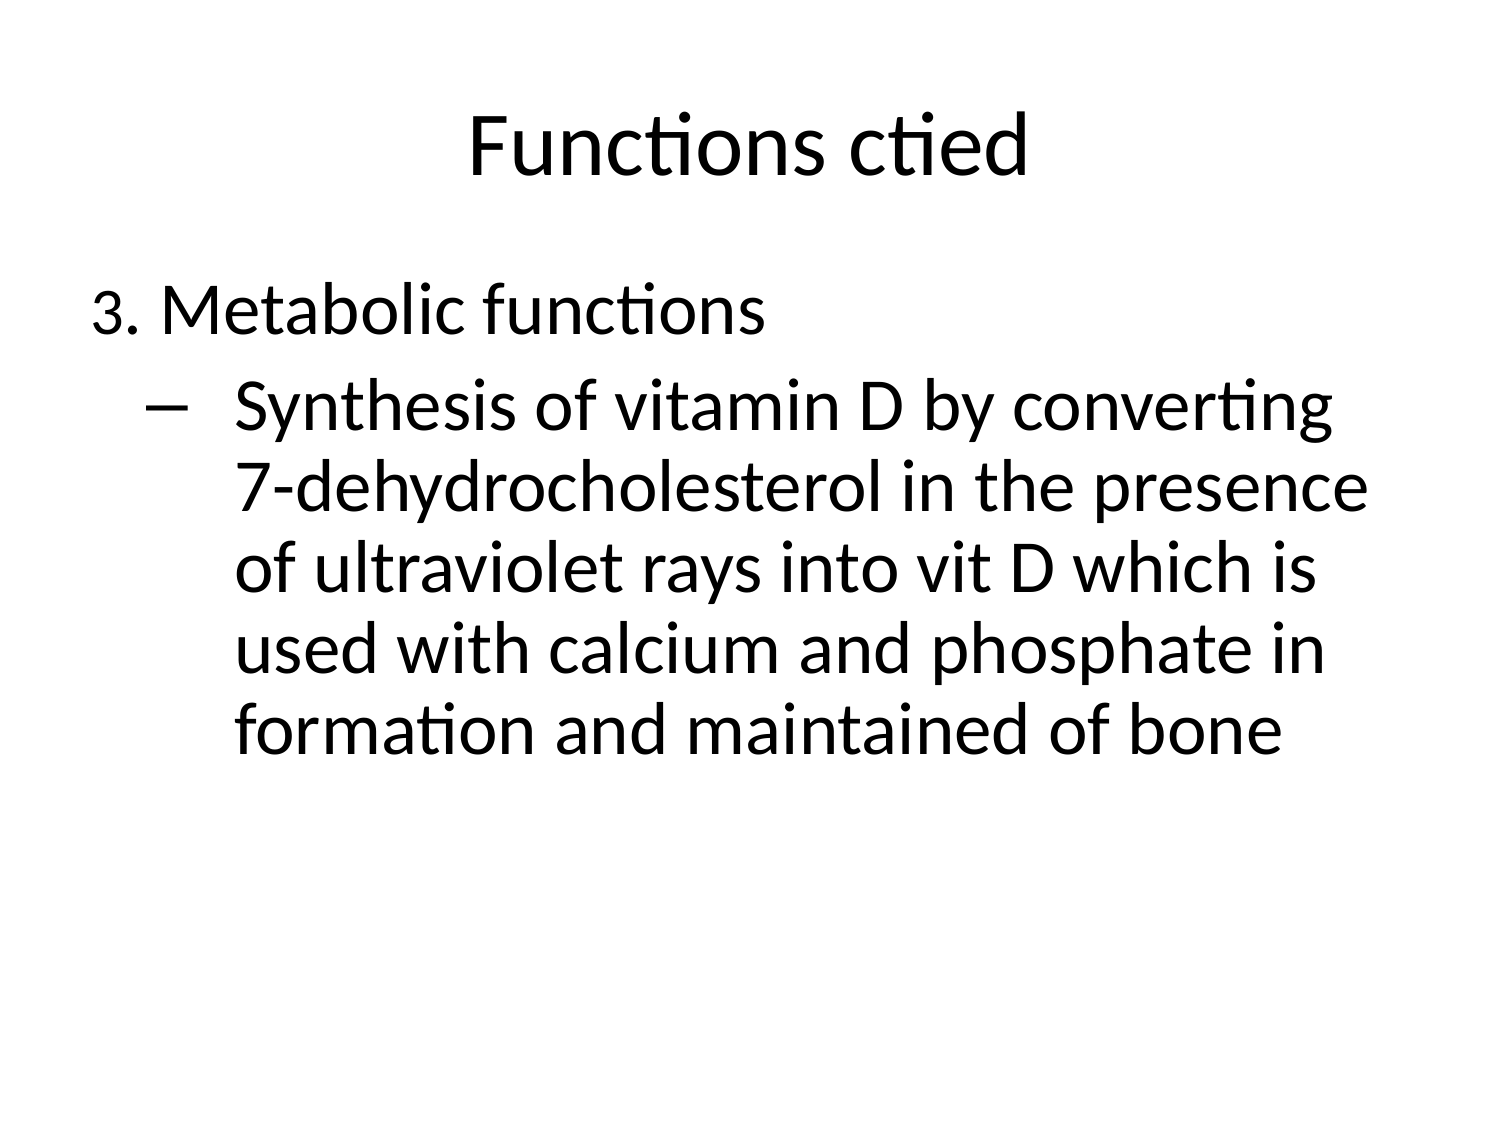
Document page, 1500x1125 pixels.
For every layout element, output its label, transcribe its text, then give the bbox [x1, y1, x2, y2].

title Functions ctied [75, 45, 1425, 233]
list 3. Metabolic functions Synthesis of vitamin D by converting 7-dehydrocholesterol in the presence of ultraviolet rays into vit D which is used with calcium and phosphate in formation and maintained of bone [75, 262, 1425, 1005]
